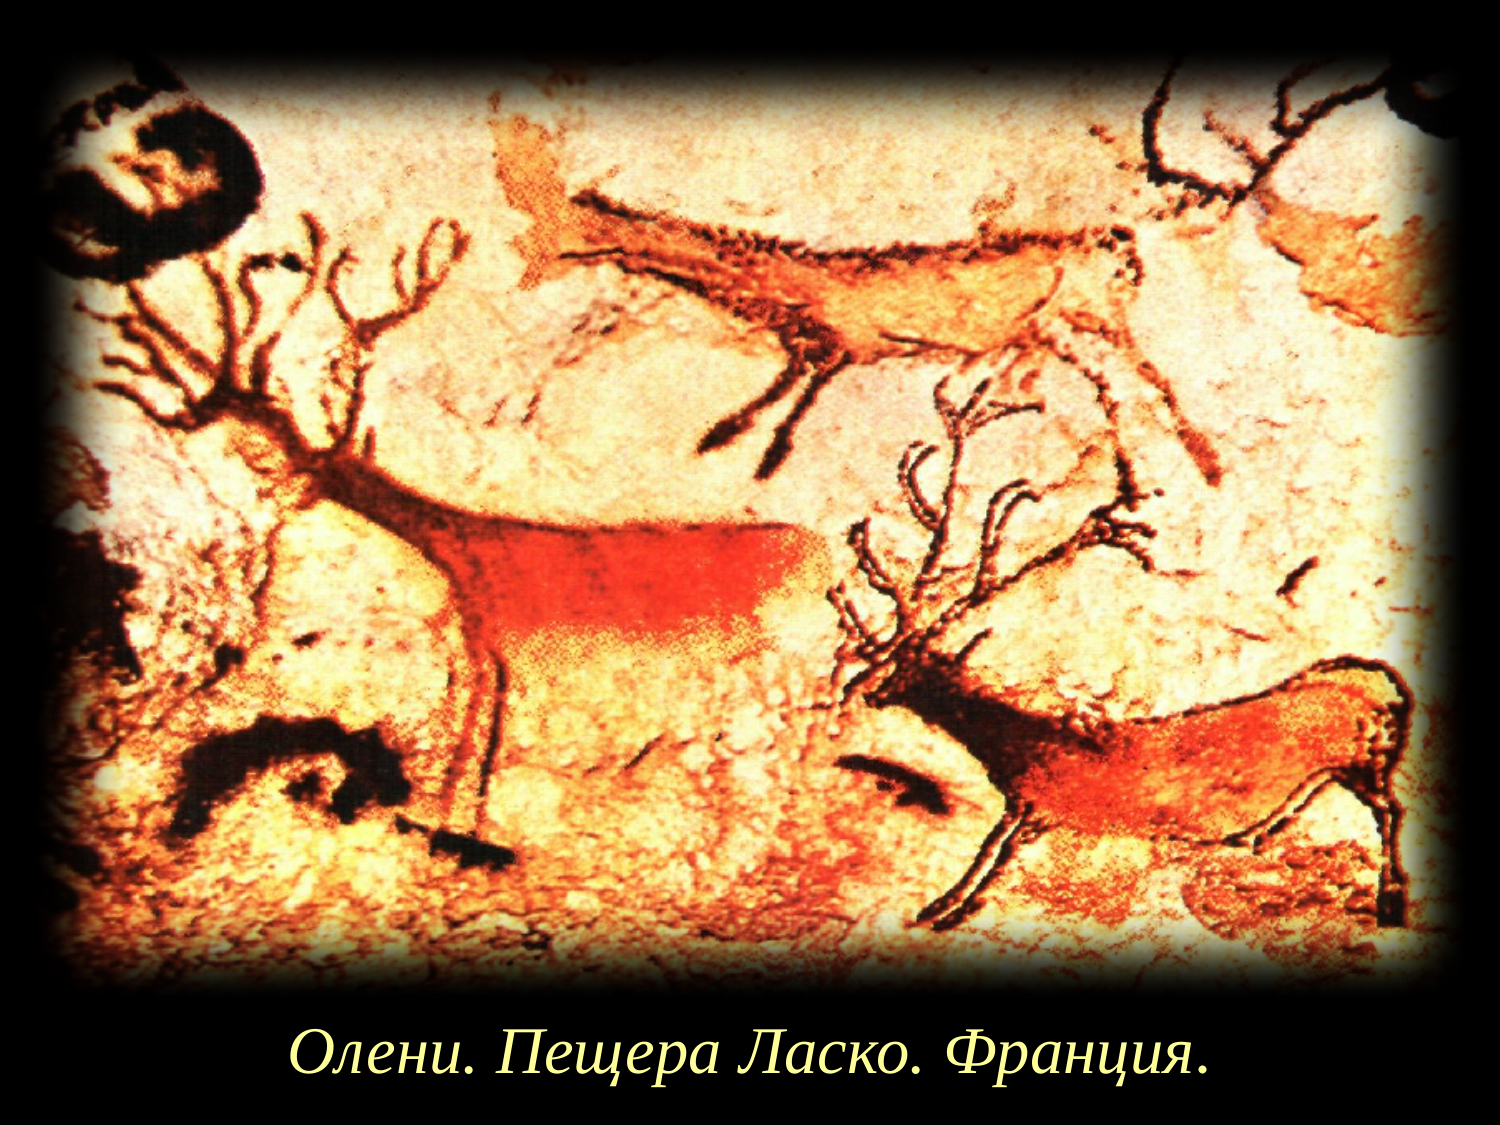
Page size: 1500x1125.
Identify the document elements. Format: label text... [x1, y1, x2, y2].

picture [30, 44, 1470, 1003]
text_box Олени. Пещера Ласко. Франция. [0, 999, 1500, 1095]
